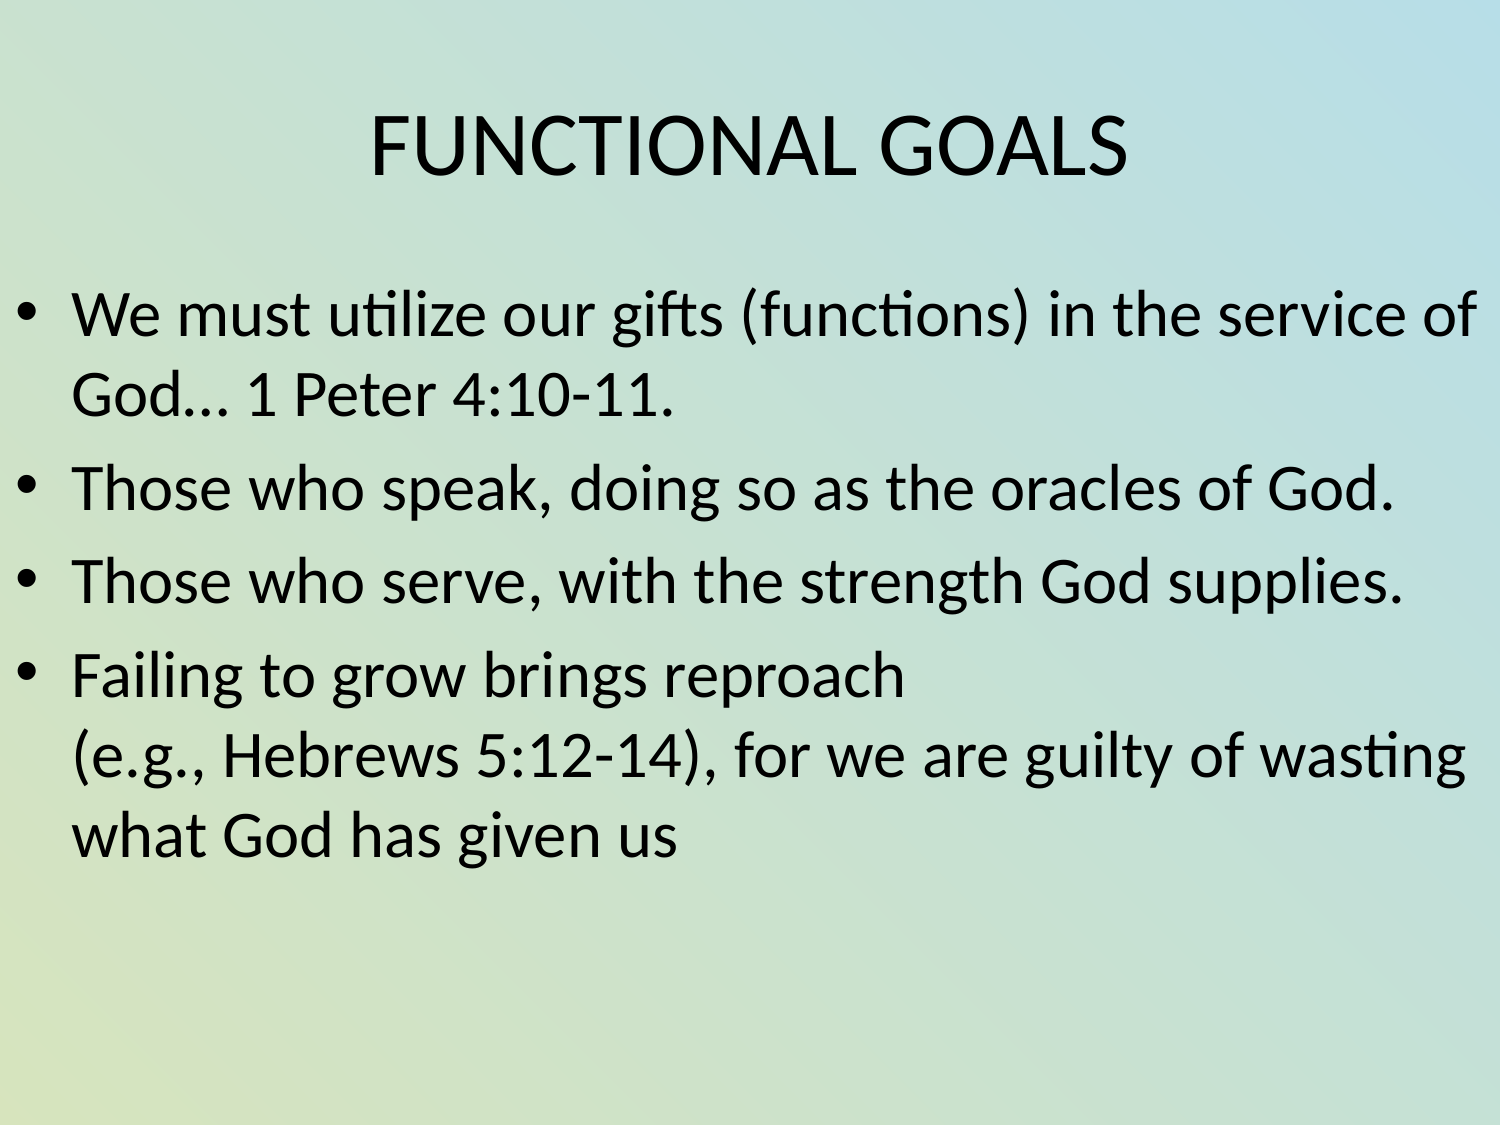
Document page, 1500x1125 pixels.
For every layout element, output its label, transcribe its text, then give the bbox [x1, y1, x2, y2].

list We must utilize our gifts (functions) in the service of God… 1 Peter 4:10-11. Those who speak, doing so as the oracles of God. Those who serve, with the strength God supplies. Failing to grow brings reproach (e.g., Hebrews 5:12-14), for we are guilty of wasting what God has given us [0, 262, 1500, 1100]
title FUNCTIONAL GOALS [75, 45, 1425, 233]
